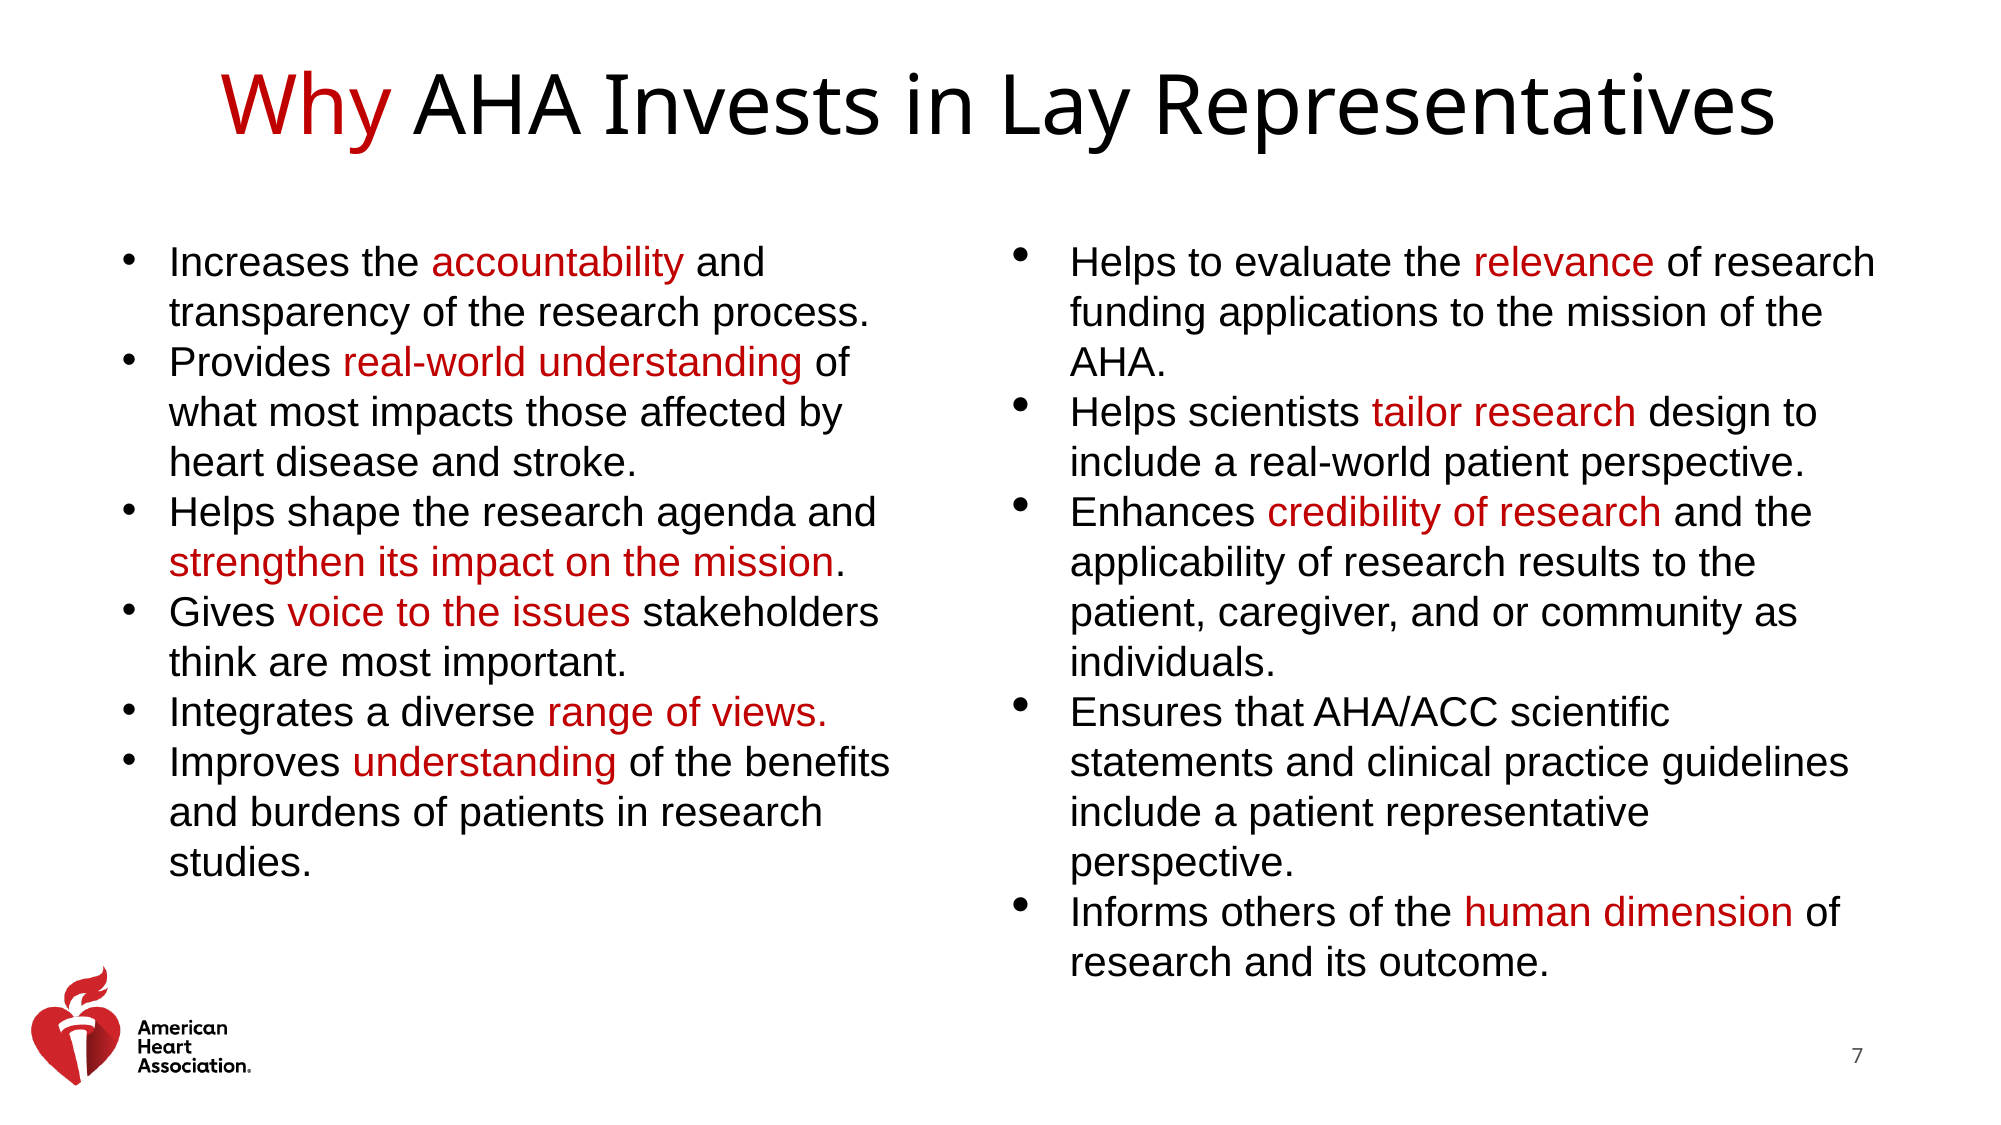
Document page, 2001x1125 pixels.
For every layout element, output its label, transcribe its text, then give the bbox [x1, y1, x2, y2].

picture [31, 966, 251, 1086]
text_box Increases the accountability and transparency of the research process. Provides real-world understanding of what most impacts those affected by heart disease and stroke. Helps shape the research agenda and strengthen its impact on the mission. Gives voice to the issues stakeholders think are most important. Integrates a diverse range of views. Improves understanding of the benefits and burdens of patients in research studies. [106, 226, 909, 892]
title Why AHA Invests in Lay Representatives [0, 79, 2000, 161]
text_box Helps to evaluate the relevance of research funding applications to the mission of the AHA. Helps scientists tailor research design to include a real-world patient perspective. Enhances credibility of research and the applicability of research results to the patient, caregiver, and or community as individuals. Ensures that AHA/ACC scientific statements and clinical practice guidelines include a patient representative perspective. Informs others of the human dimension of research and its outcome. [998, 226, 1894, 993]
